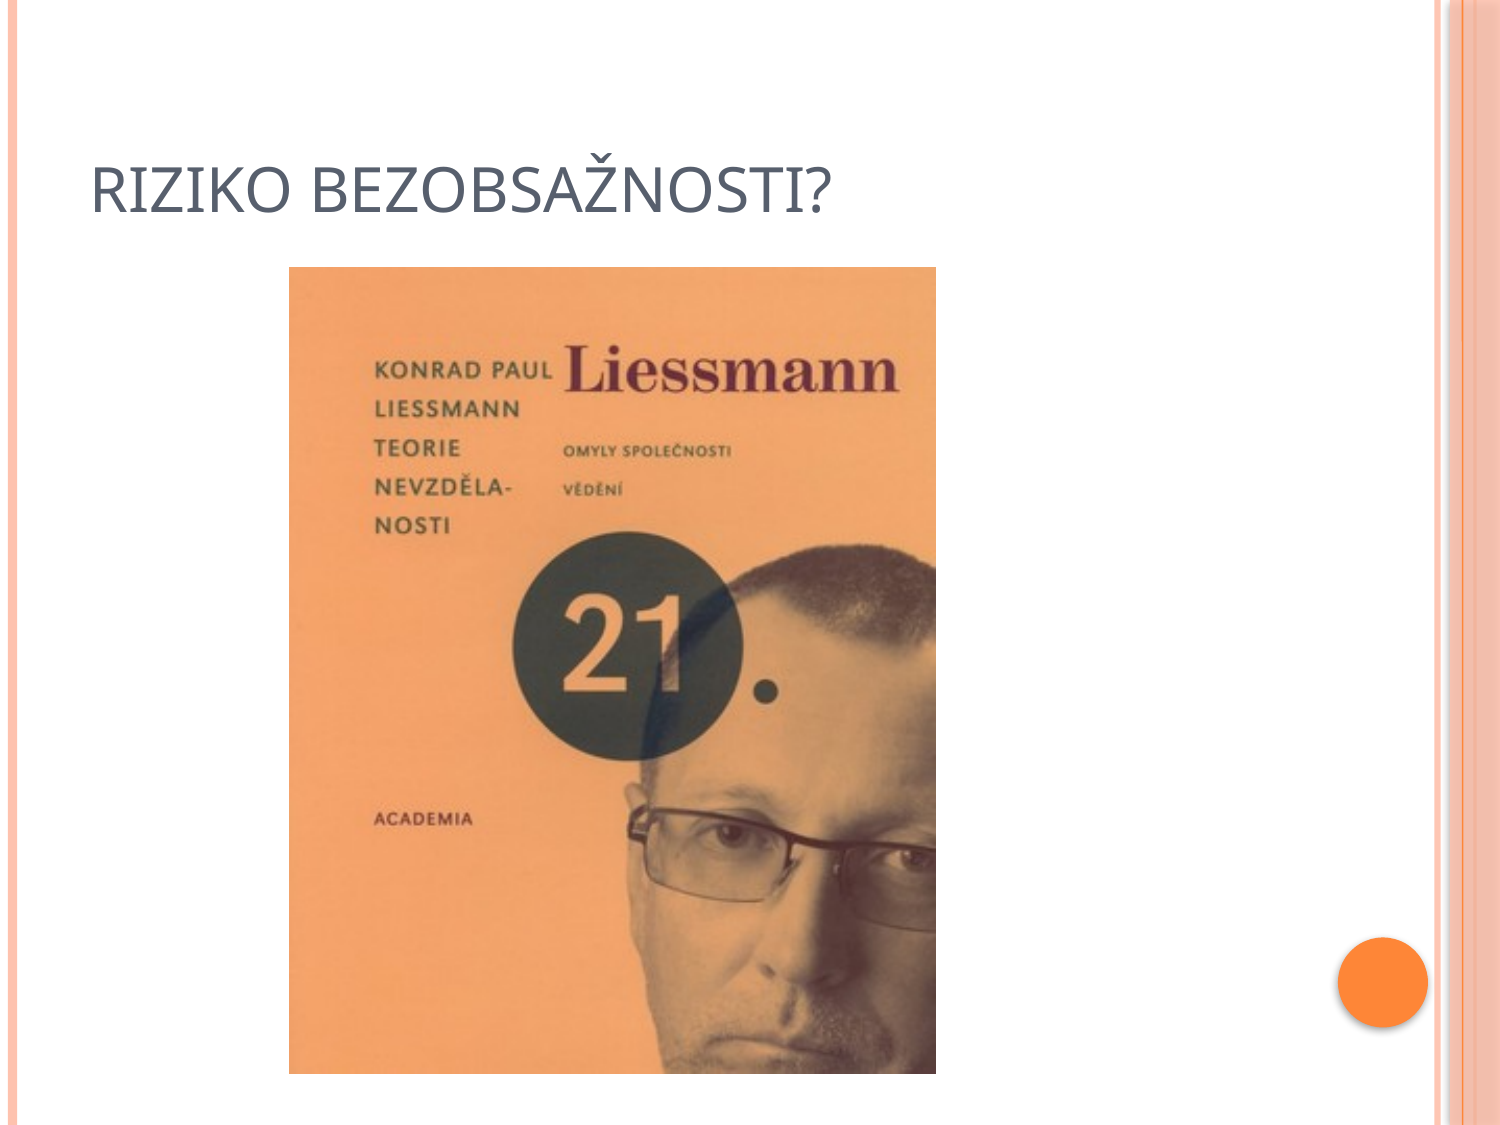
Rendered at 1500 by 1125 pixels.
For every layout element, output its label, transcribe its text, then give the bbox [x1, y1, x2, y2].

picture [288, 266, 936, 1074]
title Riziko bezobsažnosti? [75, 45, 1300, 233]
